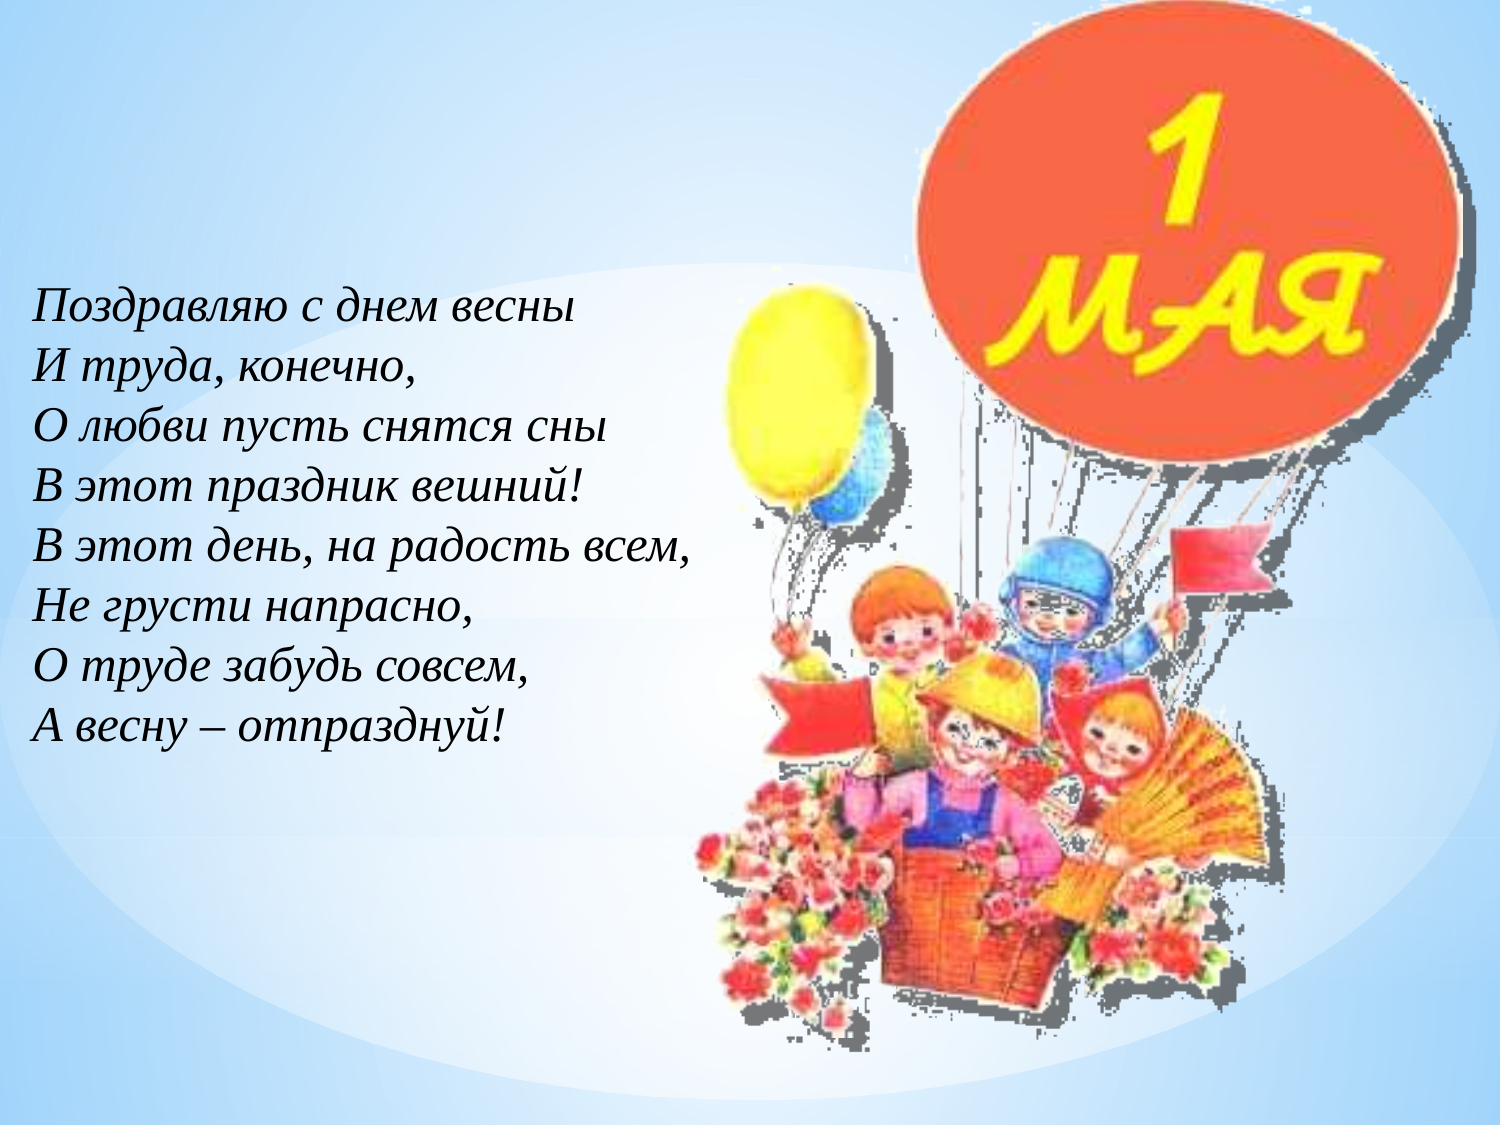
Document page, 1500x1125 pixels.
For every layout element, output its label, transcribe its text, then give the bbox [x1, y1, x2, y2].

text_box Поздравляю с днем весны И труда, конечно, О любви пусть снятся сны В этот праздник вешний! В этот день, на радость всем, Не грусти напрасно, О труде забудь совсем, А весну – отпразднуй! [17, 264, 681, 760]
picture [687, 0, 1464, 1038]
